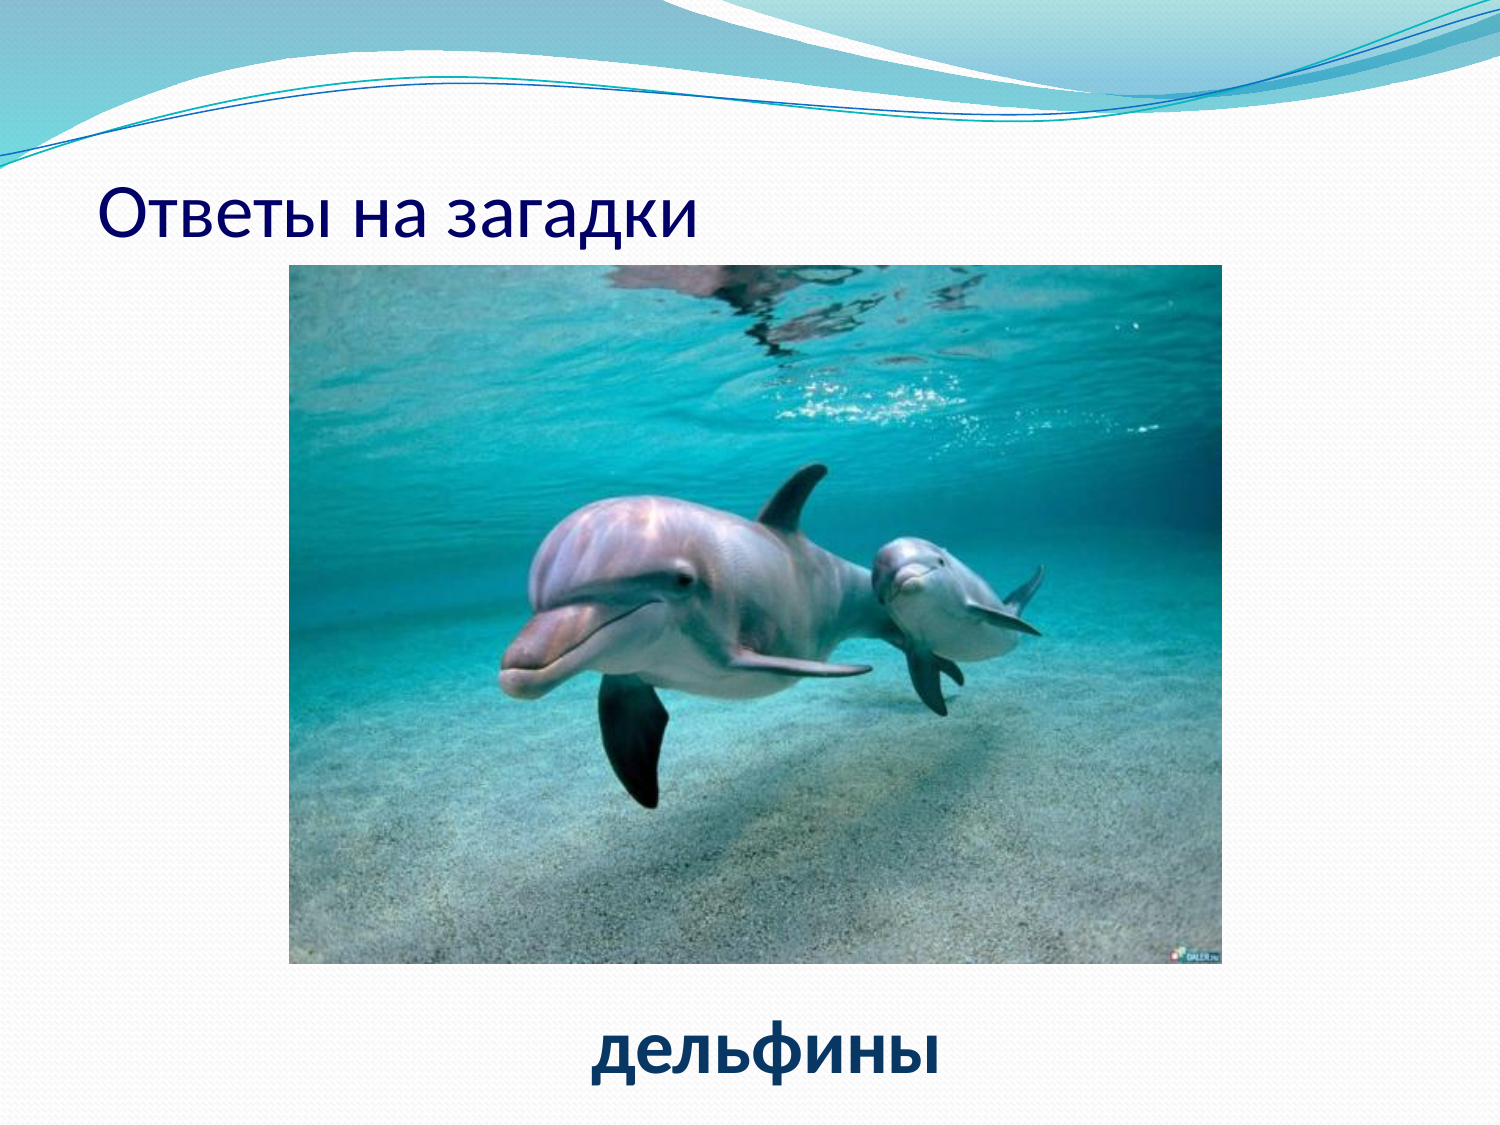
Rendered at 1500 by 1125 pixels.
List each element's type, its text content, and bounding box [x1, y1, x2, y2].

picture [288, 264, 1222, 965]
title Ответы на загадки [74, 115, 1426, 304]
picture [1210, 439, 1214, 449]
text_box дельфины [360, 999, 1152, 1099]
